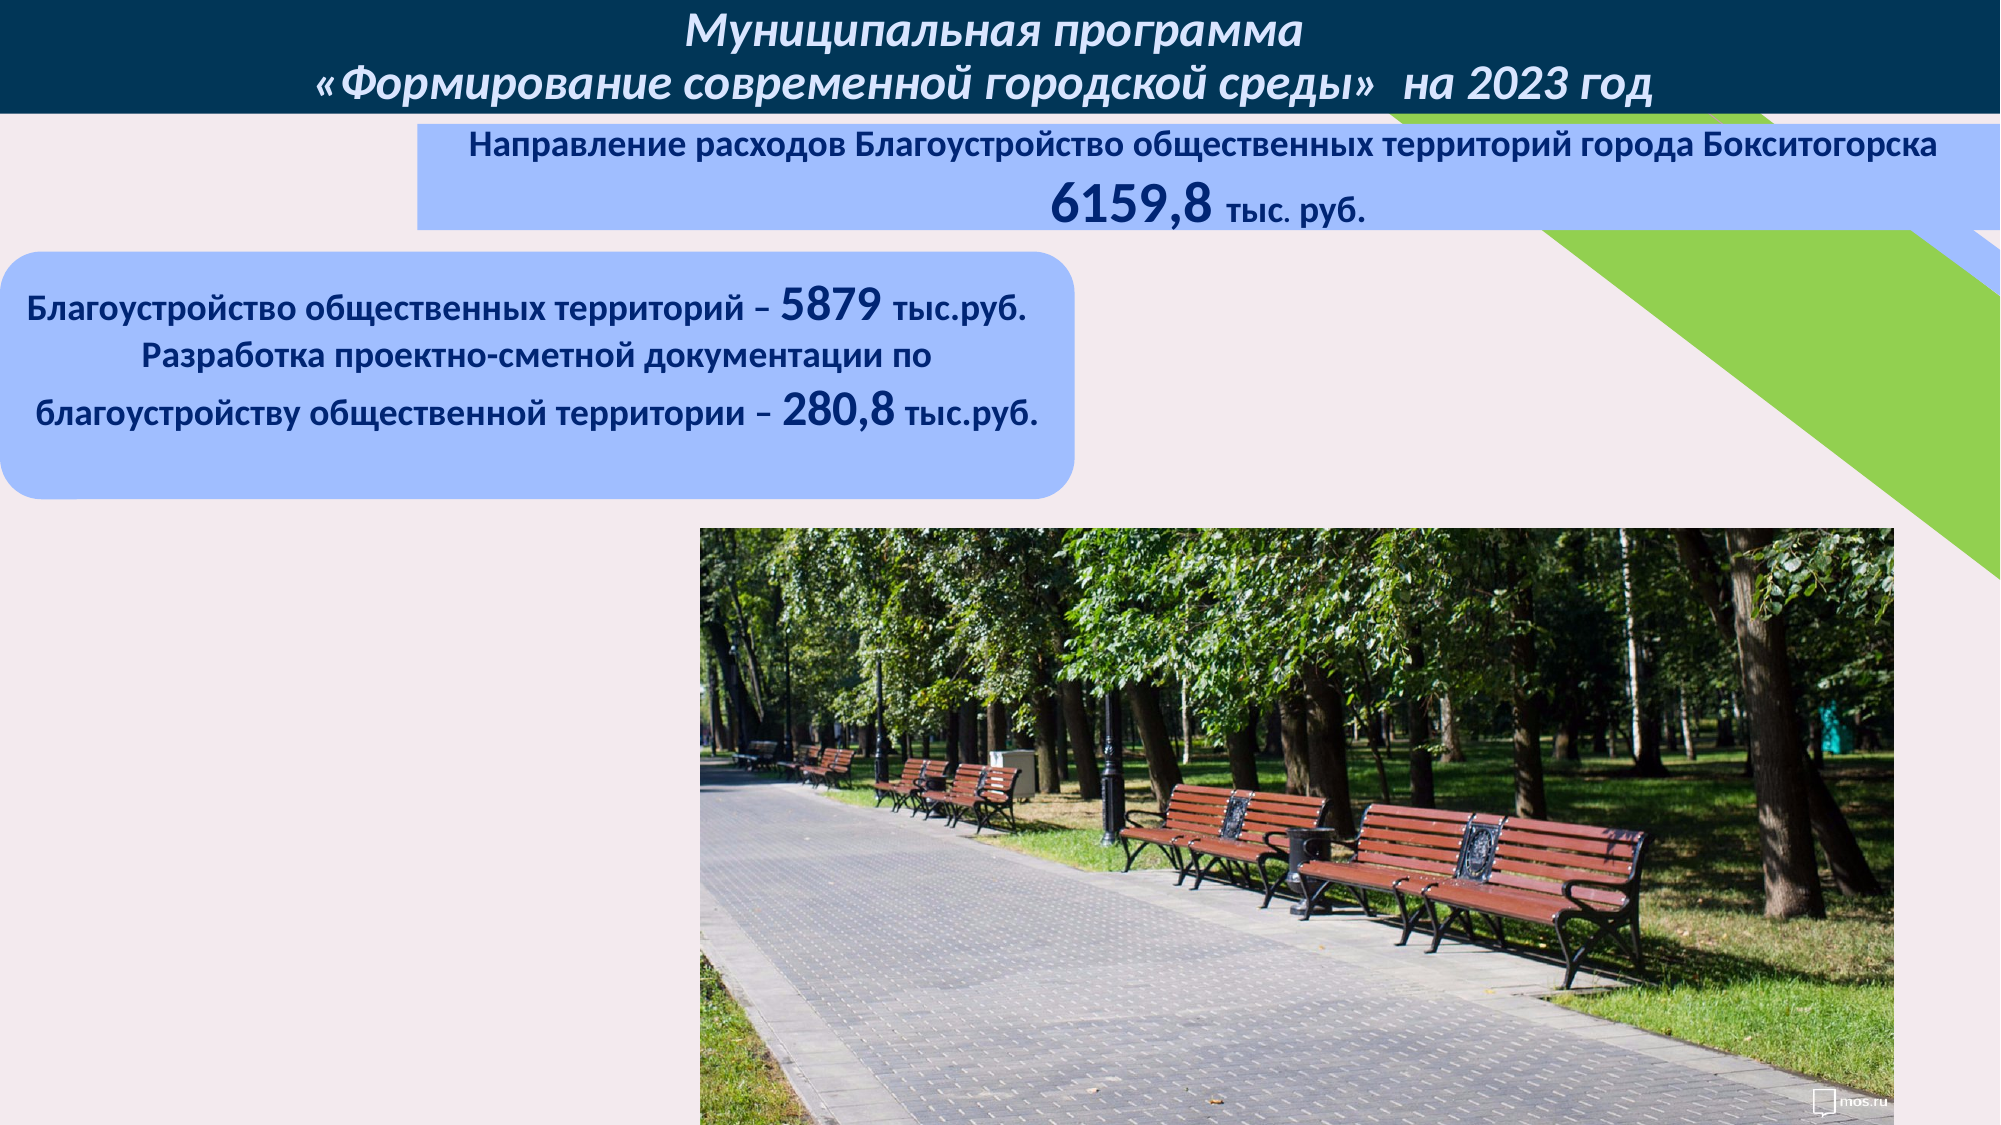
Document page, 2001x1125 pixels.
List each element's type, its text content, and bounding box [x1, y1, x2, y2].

text_box Благоустройство общественных территорий – 5879 тыс.руб. Разработка проектно-сметной документации по благоустройству общественной территории – 280,8 тыс.руб. [0, 250, 1076, 501]
picture [700, 528, 1894, 1125]
title Муниципальная программа «Формирование современной городской среды» на 2023 год [0, 0, 2000, 114]
text_box [86, 338, 2000, 623]
text_box Направление расходов Благоустройство общественных территорий города Бокситогорска 6159,8 тыс. руб. [417, 123, 2000, 231]
